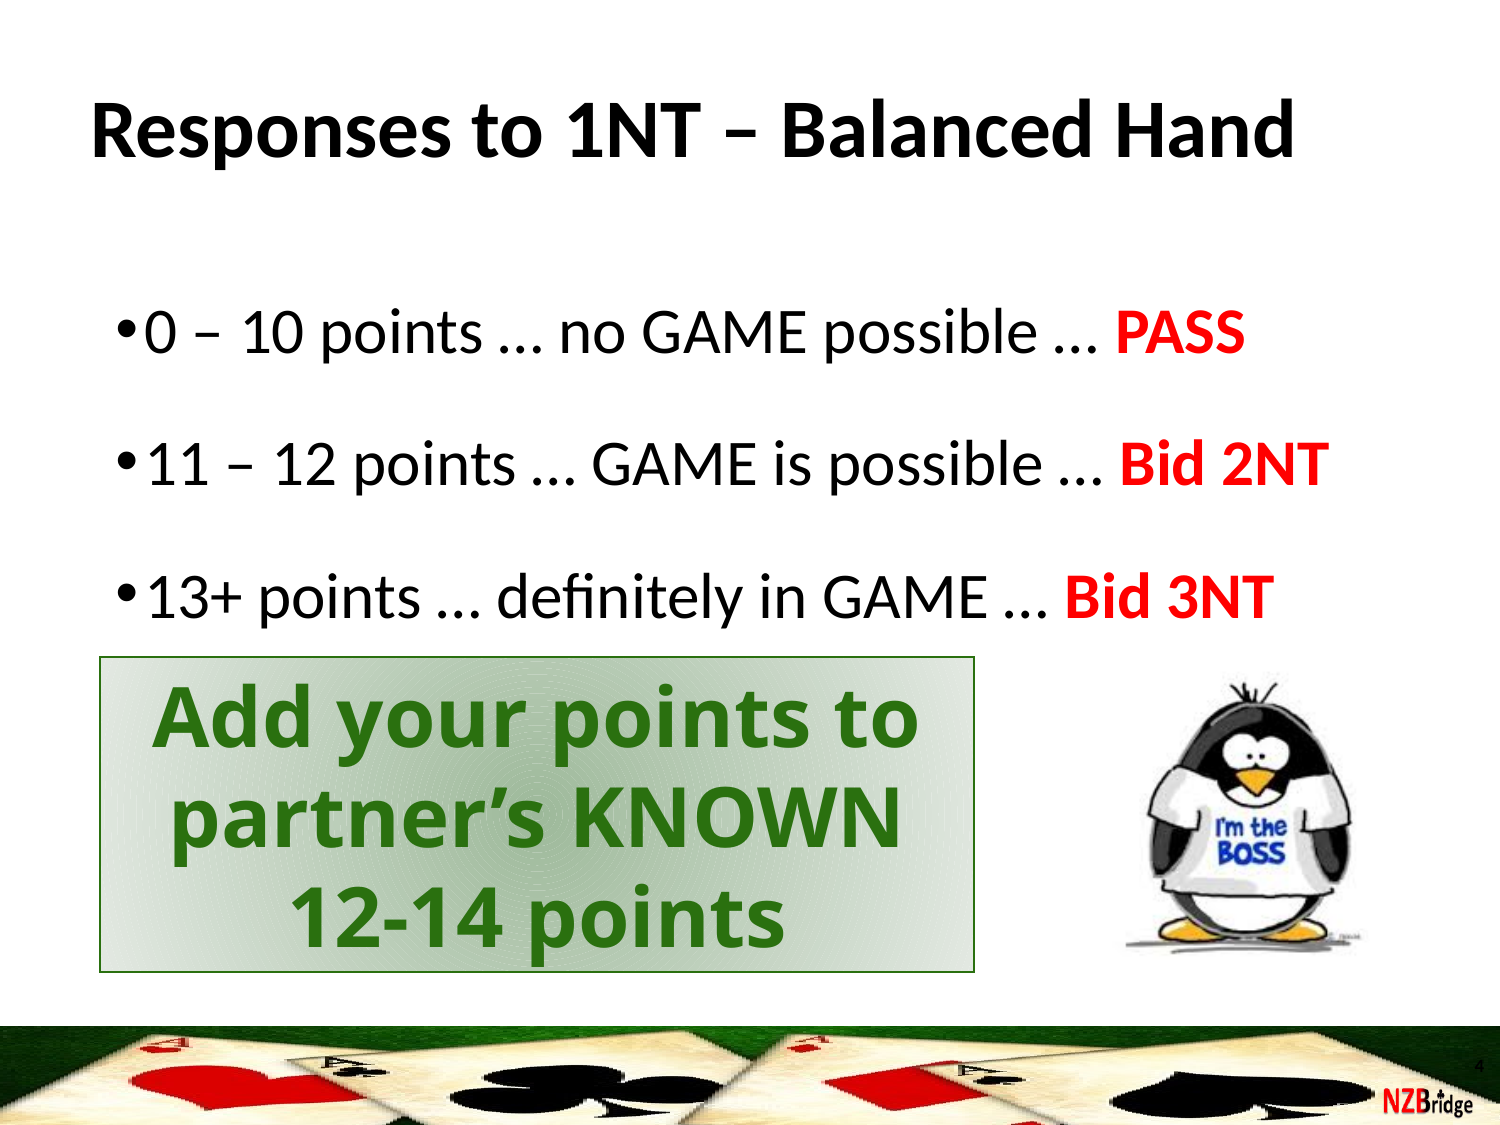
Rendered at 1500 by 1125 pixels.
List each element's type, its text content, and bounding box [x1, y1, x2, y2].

text_box Add your points to partner’s KNOWN 12-14 points [99, 656, 975, 973]
list 0 – 10 points … no GAME possible … PASS 11 – 12 points … GAME is possible … Bid 2NT 13+ points … definitely in GAME … Bid 3NT [100, 241, 1388, 644]
picture [0, 1026, 1500, 1125]
title Responses to 1NT – Balanced Hand [75, 66, 1425, 195]
picture [1045, 645, 1458, 996]
